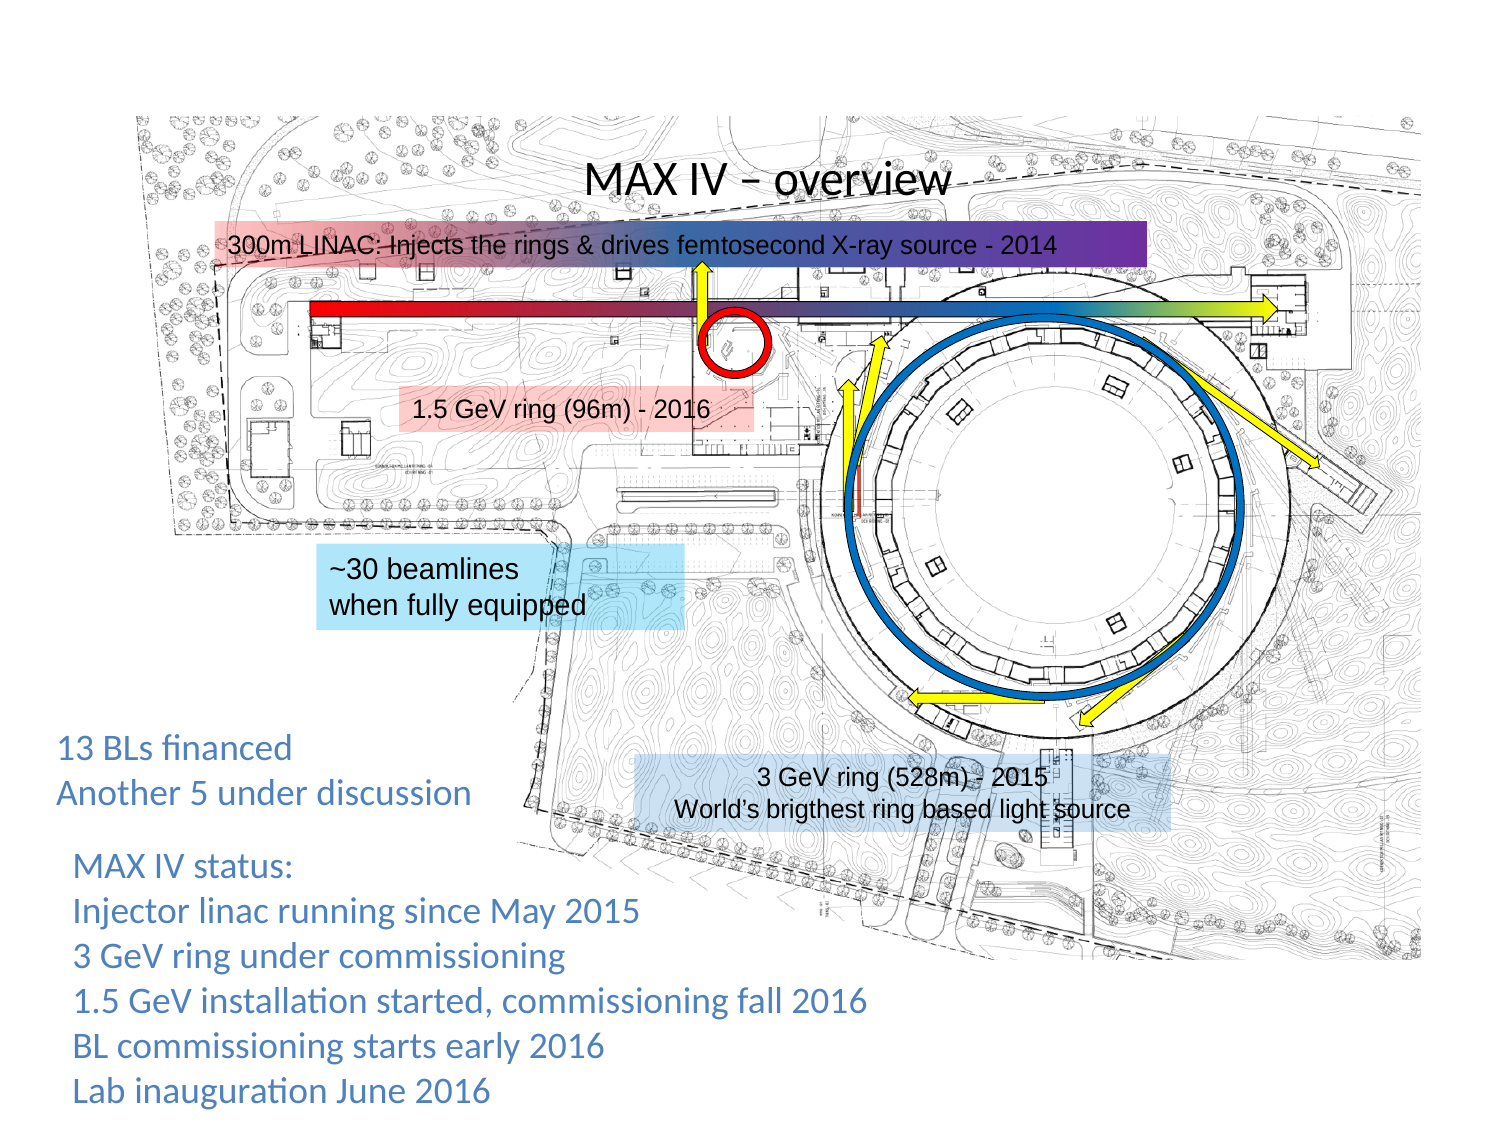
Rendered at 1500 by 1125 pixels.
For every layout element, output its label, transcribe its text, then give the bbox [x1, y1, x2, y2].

text_box 13 BLs financed Another 5 under discussion [41, 715, 93, 821]
picture [99, 58, 1436, 1028]
text_box MAX IV status: Injector linac running since May 2015 3 GeV ring under commissioning 1.5 GeV installation started, commissioning fall 2016 BL commissioning starts early 2016 Lab inauguration June 2016 [57, 834, 944, 1119]
